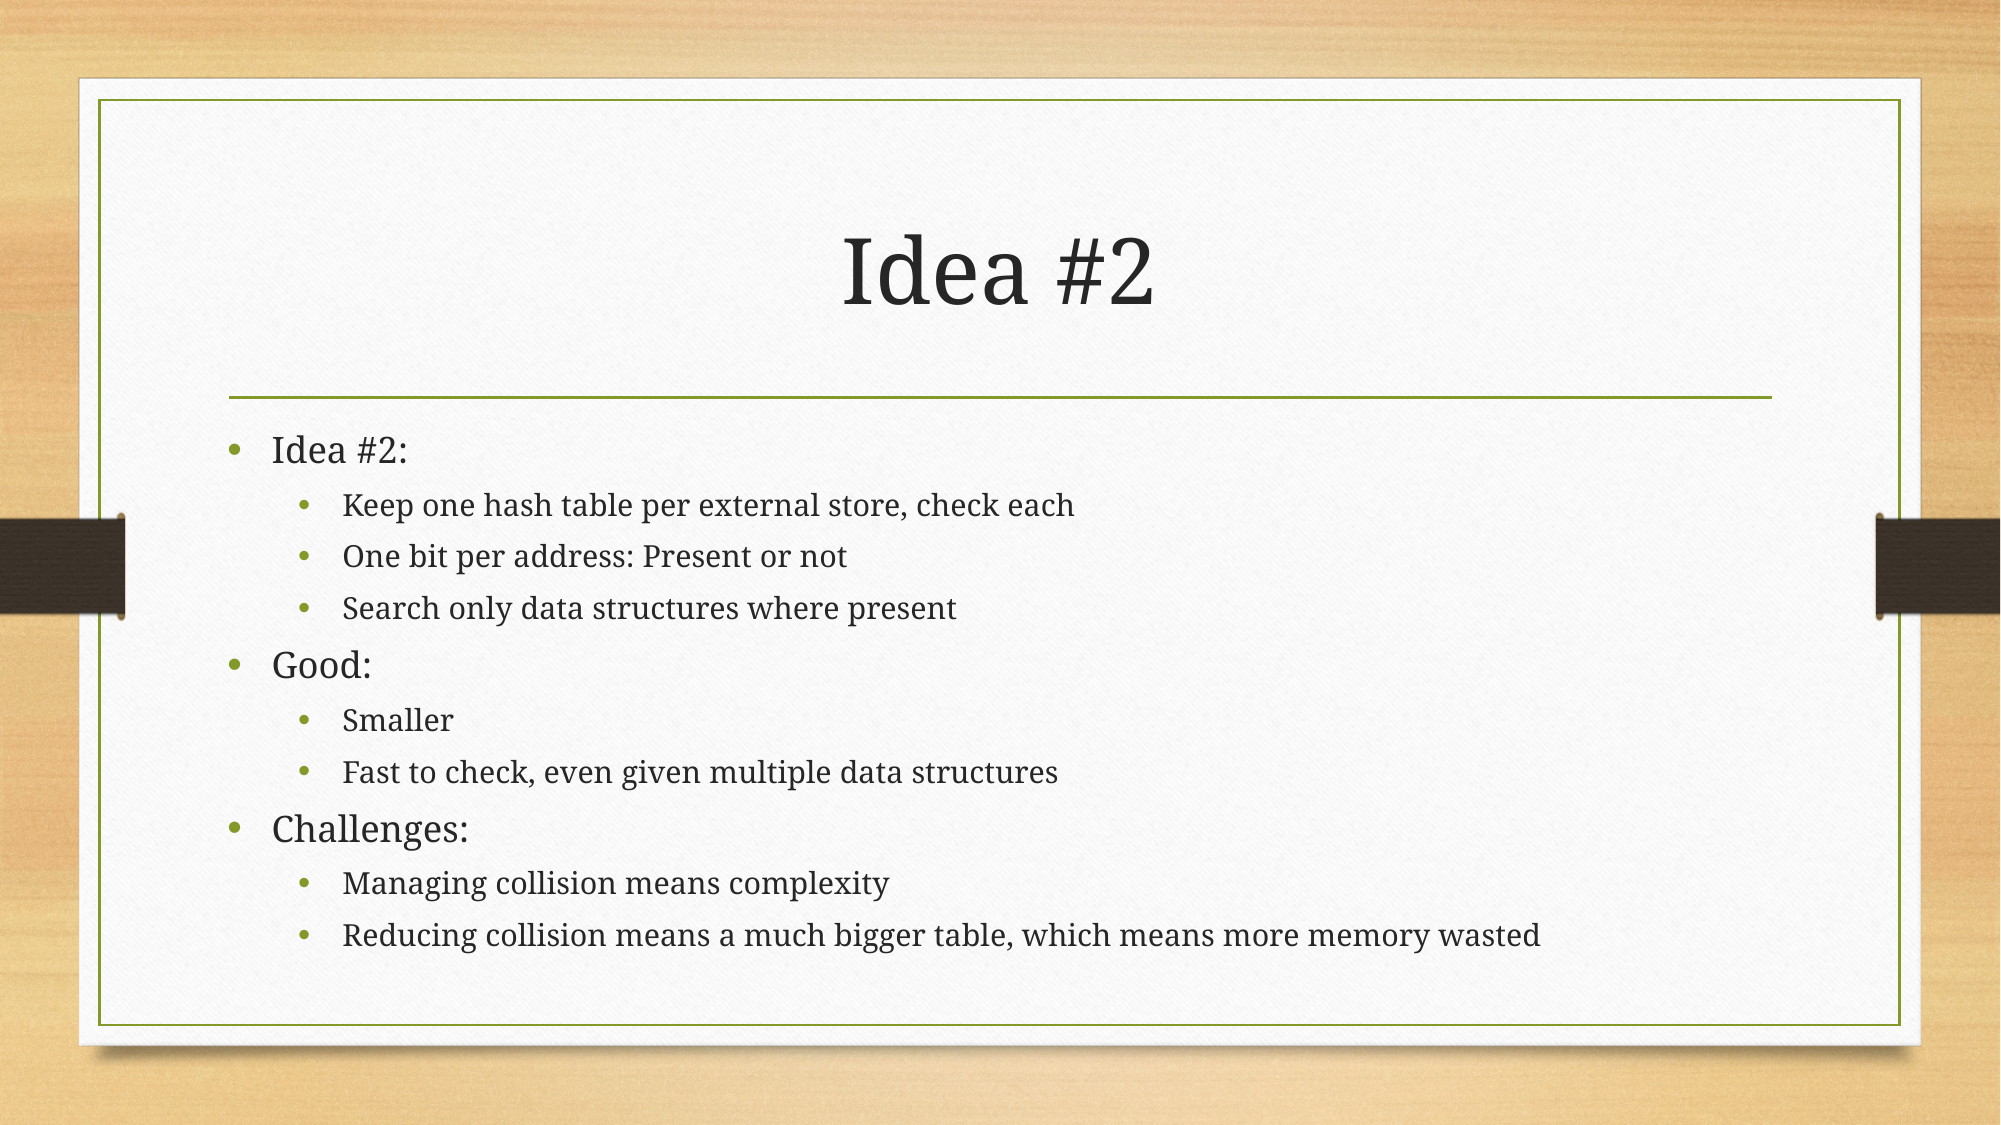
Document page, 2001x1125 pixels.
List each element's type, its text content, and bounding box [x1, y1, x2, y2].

picture [0, 0, 2001, 1125]
list Idea #2: Keep one hash table per external store, check each One bit per address: Present or not Search only data structures where present Good: Smaller Fast to check, even given multiple data structures Challenges: Managing collision means complexity Reducing collision means a much bigger table, which means more memory wasted [212, 419, 1788, 964]
title Idea #2 [212, 161, 1788, 375]
